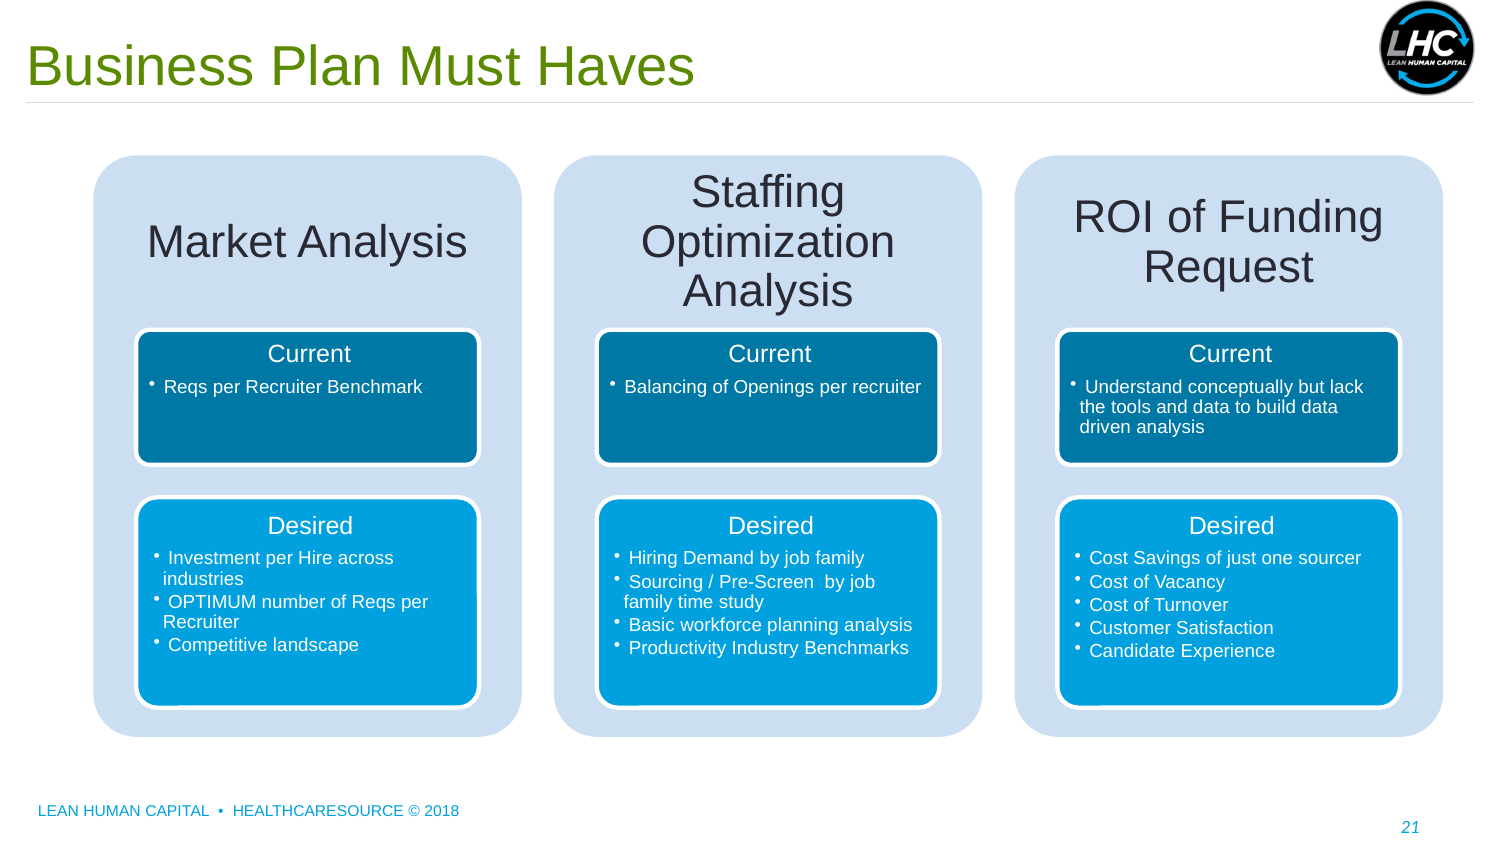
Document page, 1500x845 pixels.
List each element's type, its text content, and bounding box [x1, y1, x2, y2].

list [92, 155, 1444, 738]
title Business Plan Must Haves [26, 37, 1394, 103]
picture [408, 805, 419, 816]
picture [1379, 0, 1475, 96]
picture [272, 805, 281, 816]
